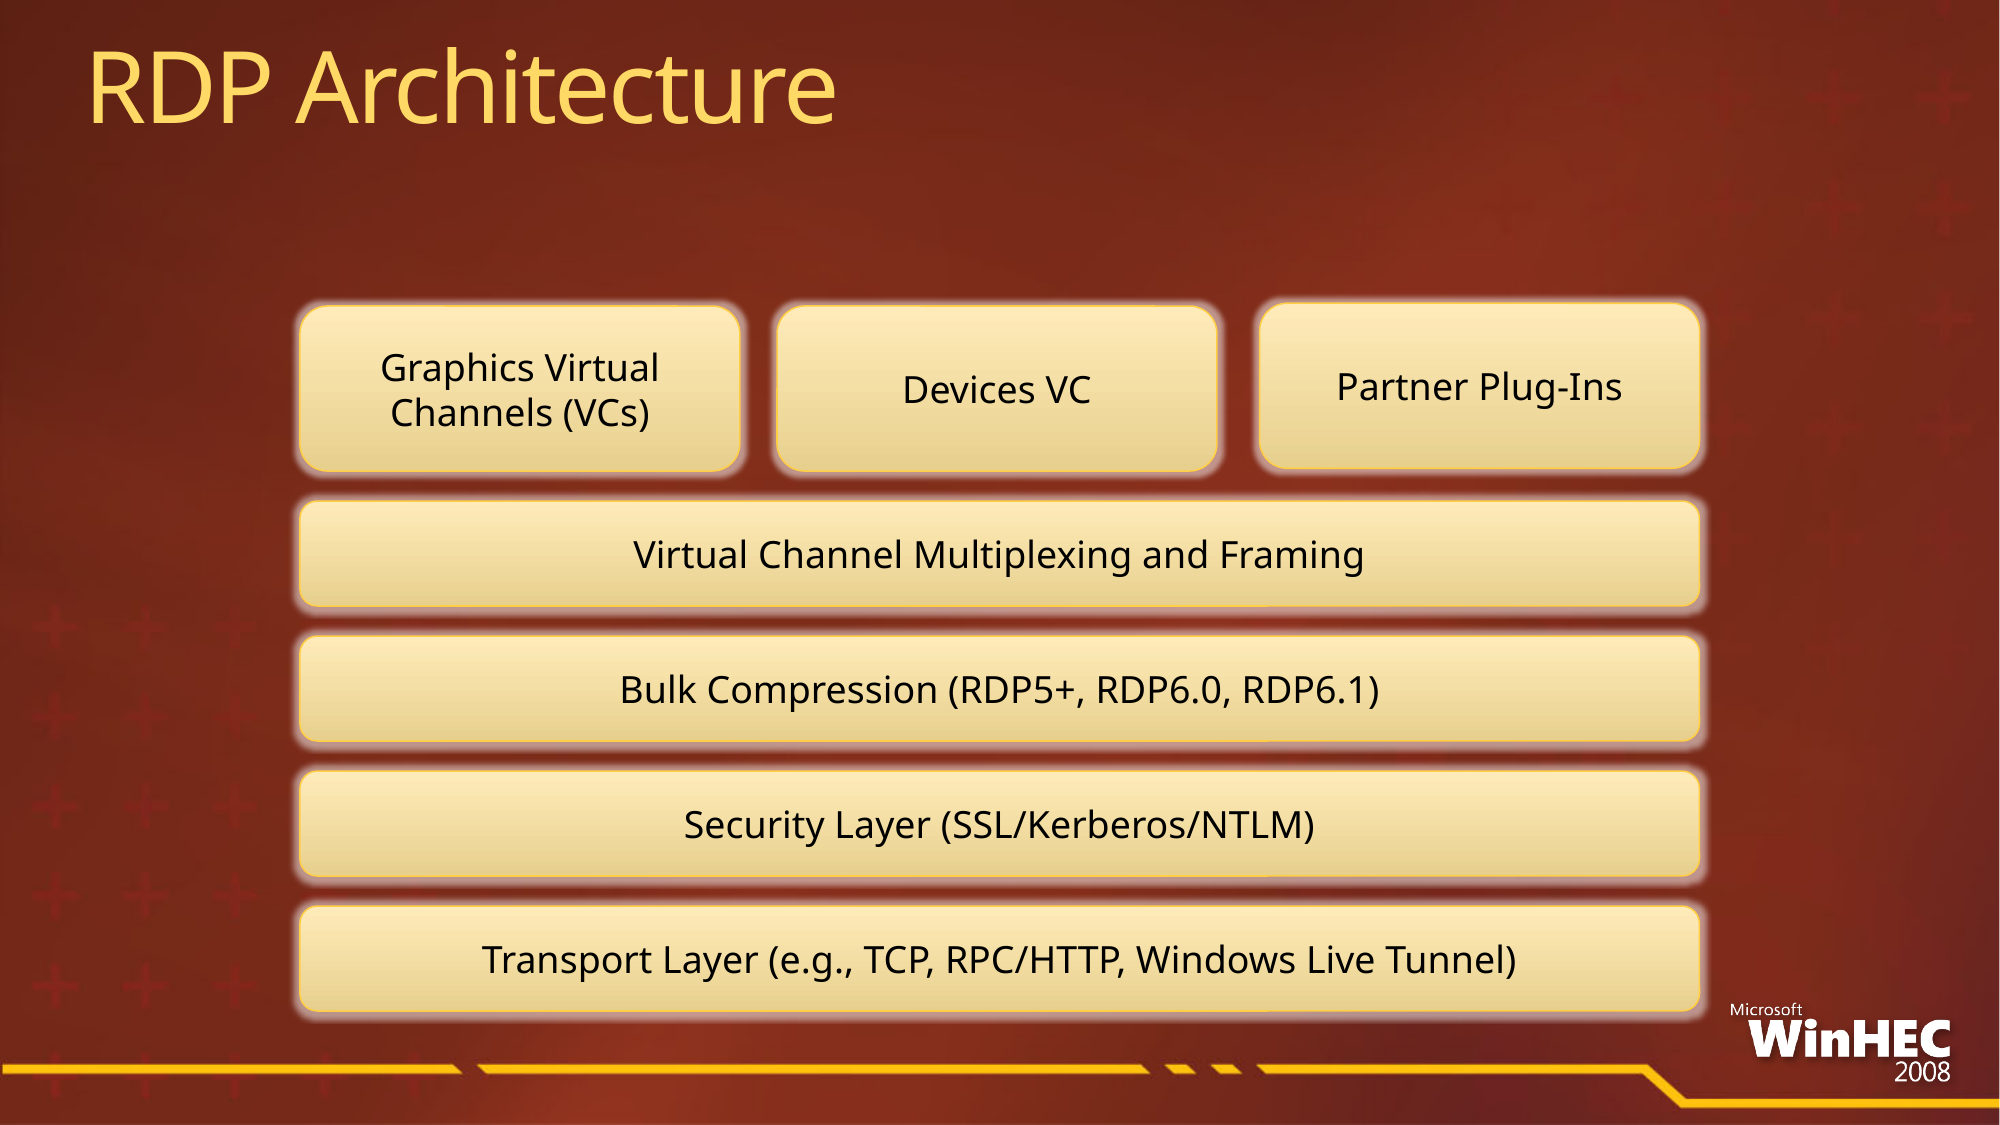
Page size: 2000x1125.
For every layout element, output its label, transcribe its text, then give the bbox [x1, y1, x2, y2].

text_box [299, 303, 1700, 1012]
text_box RDP Architecture [84, 37, 1805, 146]
picture [0, 0, 2000, 1125]
